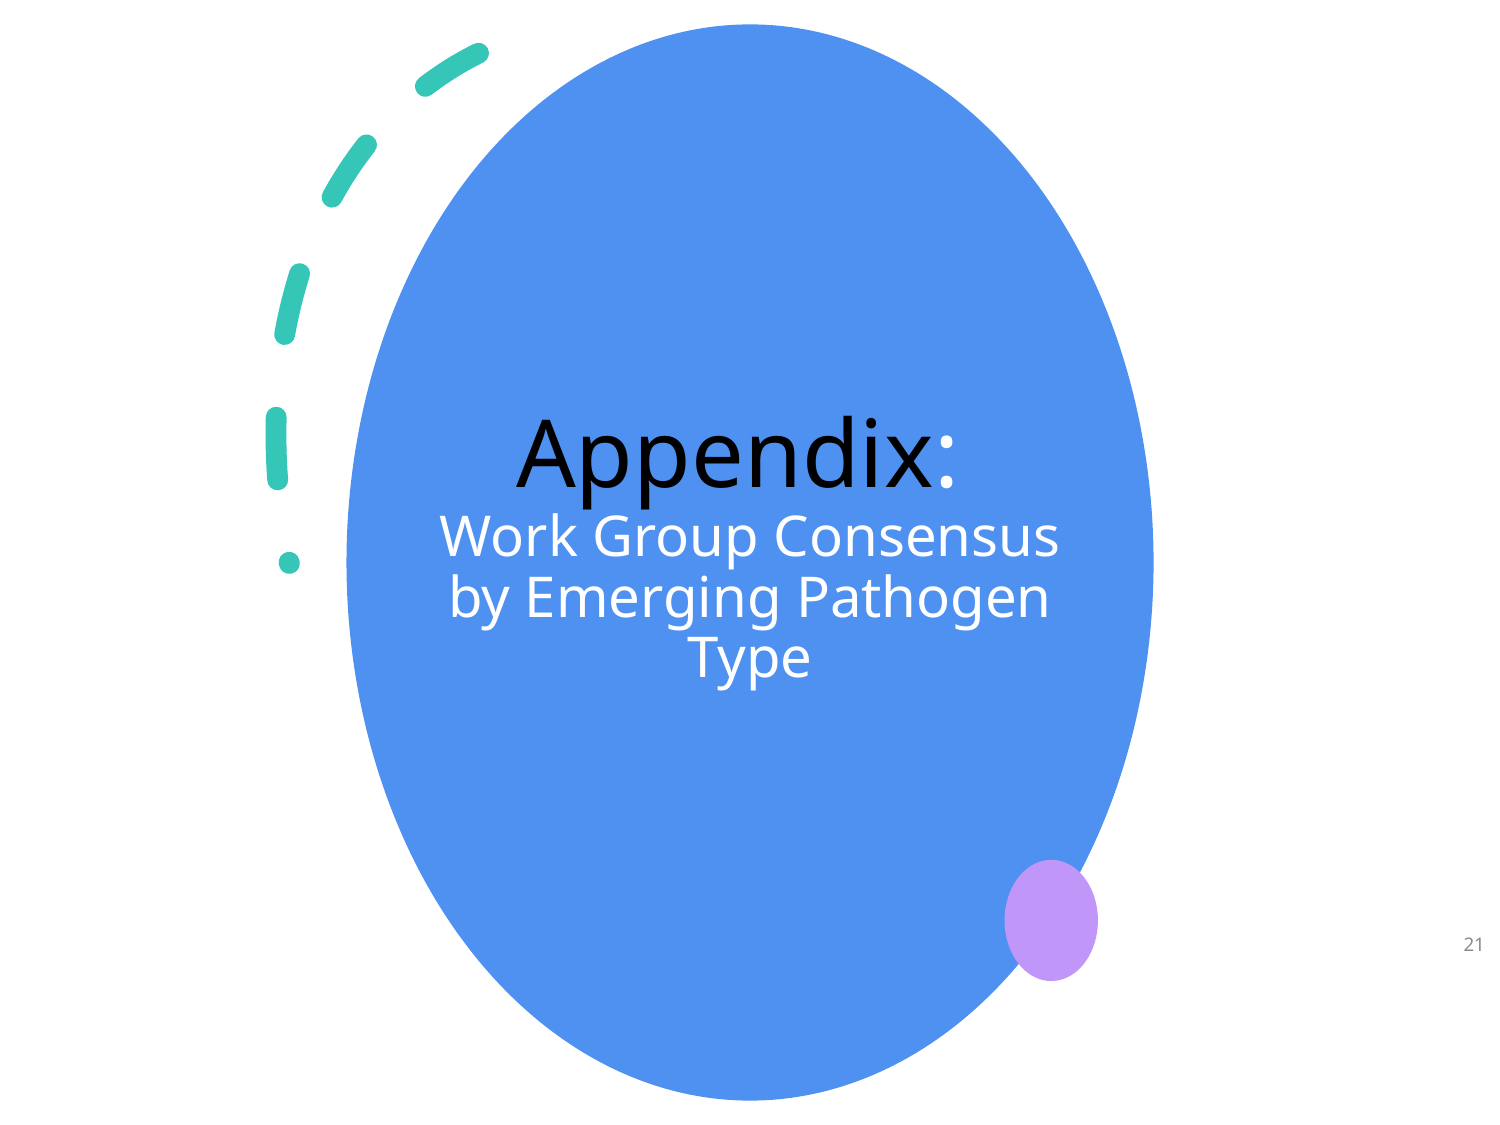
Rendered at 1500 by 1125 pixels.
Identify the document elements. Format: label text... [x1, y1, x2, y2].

title Appendix: Work Group Consensus by Emerging Pathogen Type [408, 388, 1092, 698]
slide_number 21 [1395, 922, 1500, 968]
